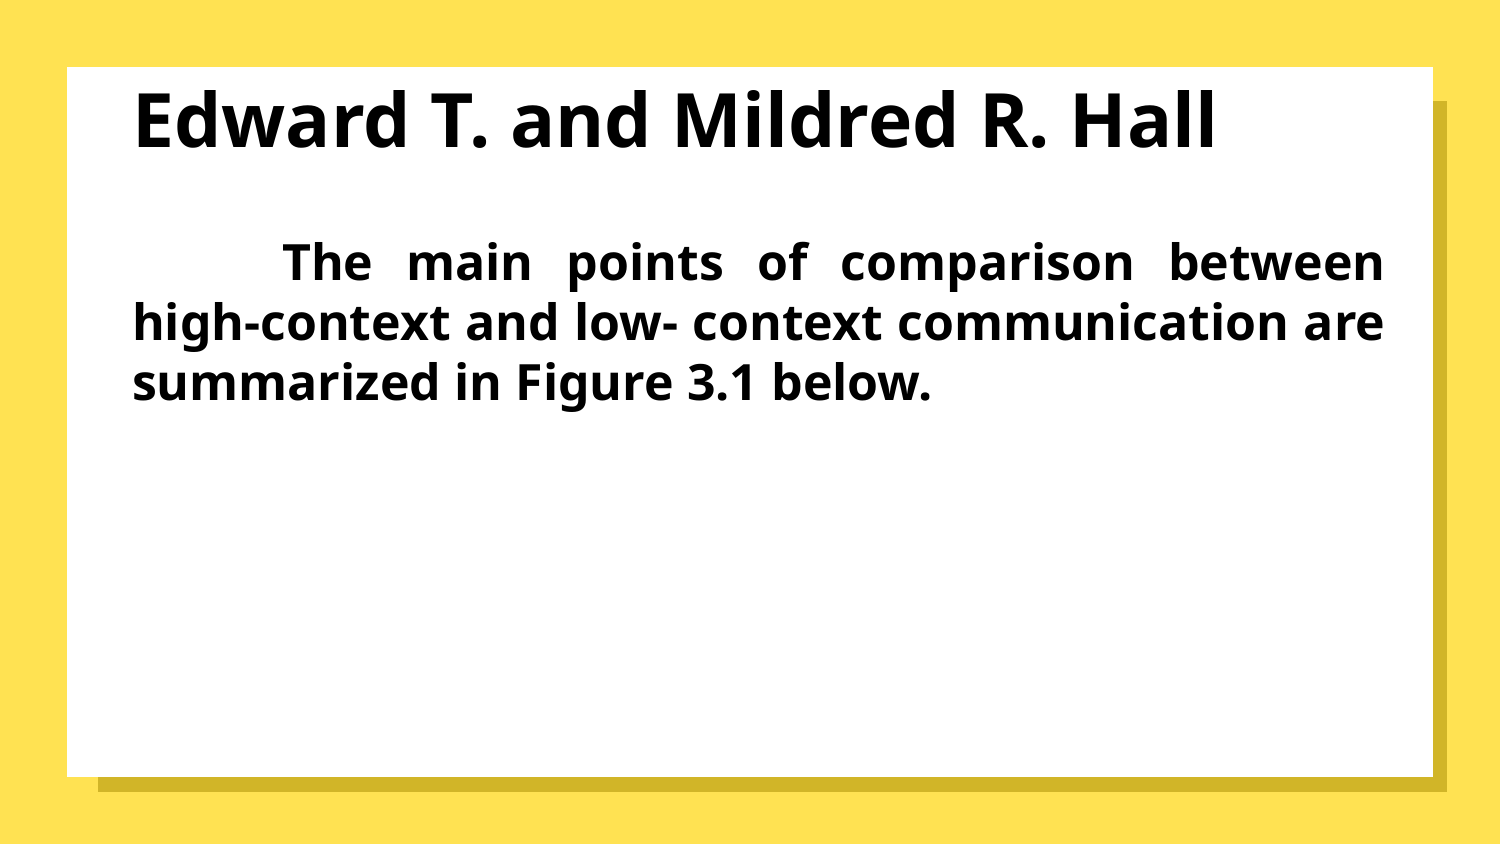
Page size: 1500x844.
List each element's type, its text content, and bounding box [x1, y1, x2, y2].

title Edward T. and Mildred R. Hall [117, 57, 1383, 152]
text_box The main points of comparison between high-context and low- context communication are summarized in Figure 3.1 below. [117, 223, 1401, 419]
